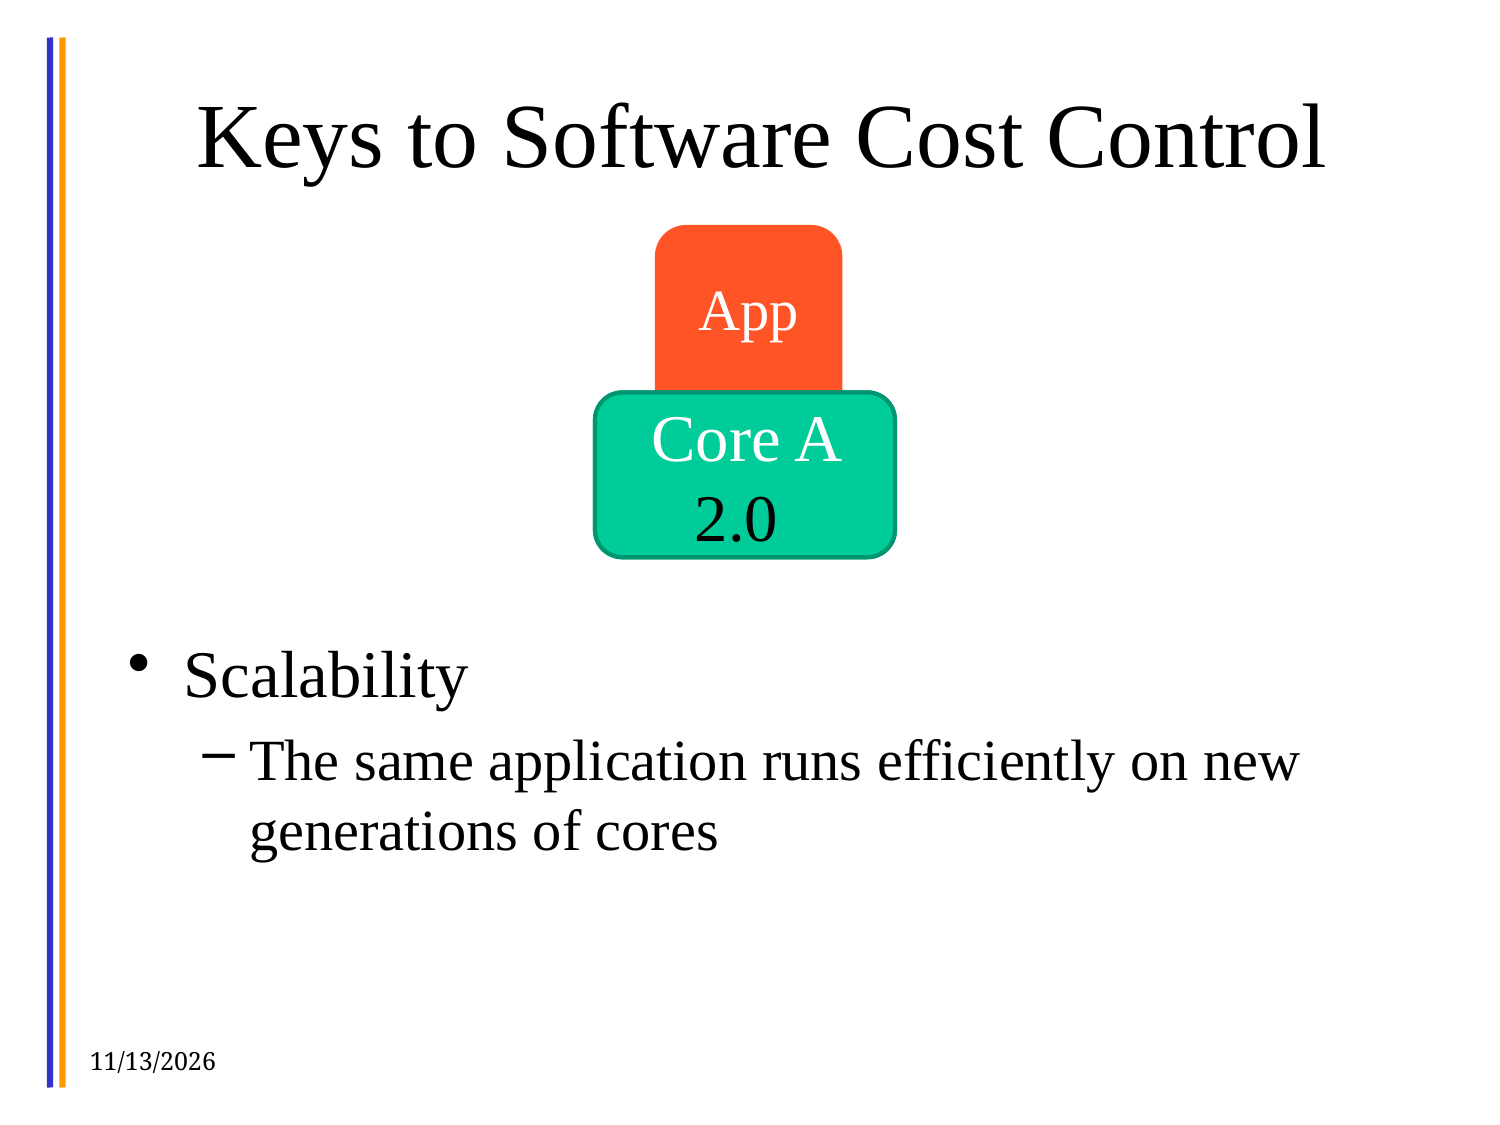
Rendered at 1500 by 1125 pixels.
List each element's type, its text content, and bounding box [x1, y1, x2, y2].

title Keys to Software Cost Control [112, 37, 1413, 225]
list Scalability The same application runs efficiently on new generations of cores [112, 249, 1413, 1000]
text_box App [652, 222, 845, 390]
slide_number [75, 1037, 650, 1113]
text_box Core A 2.0 [592, 390, 898, 560]
